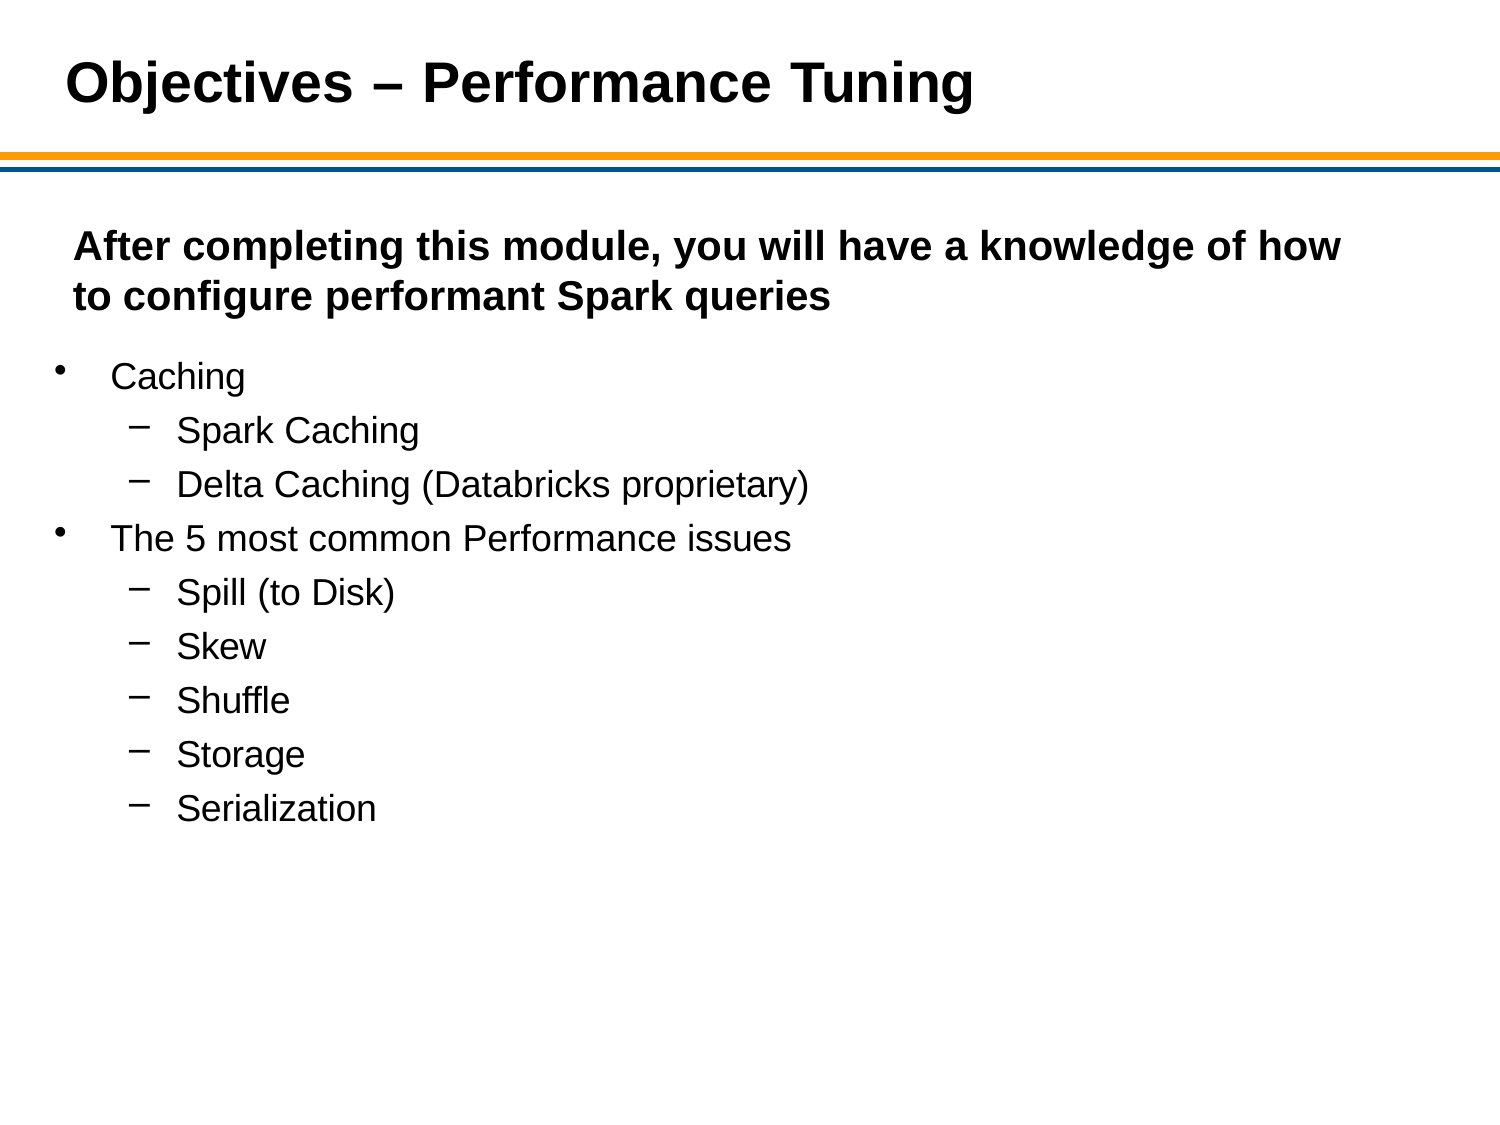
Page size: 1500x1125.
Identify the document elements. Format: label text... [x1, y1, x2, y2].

title Objectives – Performance Tuning [62, 42, 1437, 234]
text_box After completing this module, you will have a knowledge of how to configure performant Spark queries Caching Spark Caching Delta Caching (Databricks proprietary) The 5 most common Performance issues Spill (to Disk) Skew Shuffle Storage Serialization [52, 216, 1391, 830]
